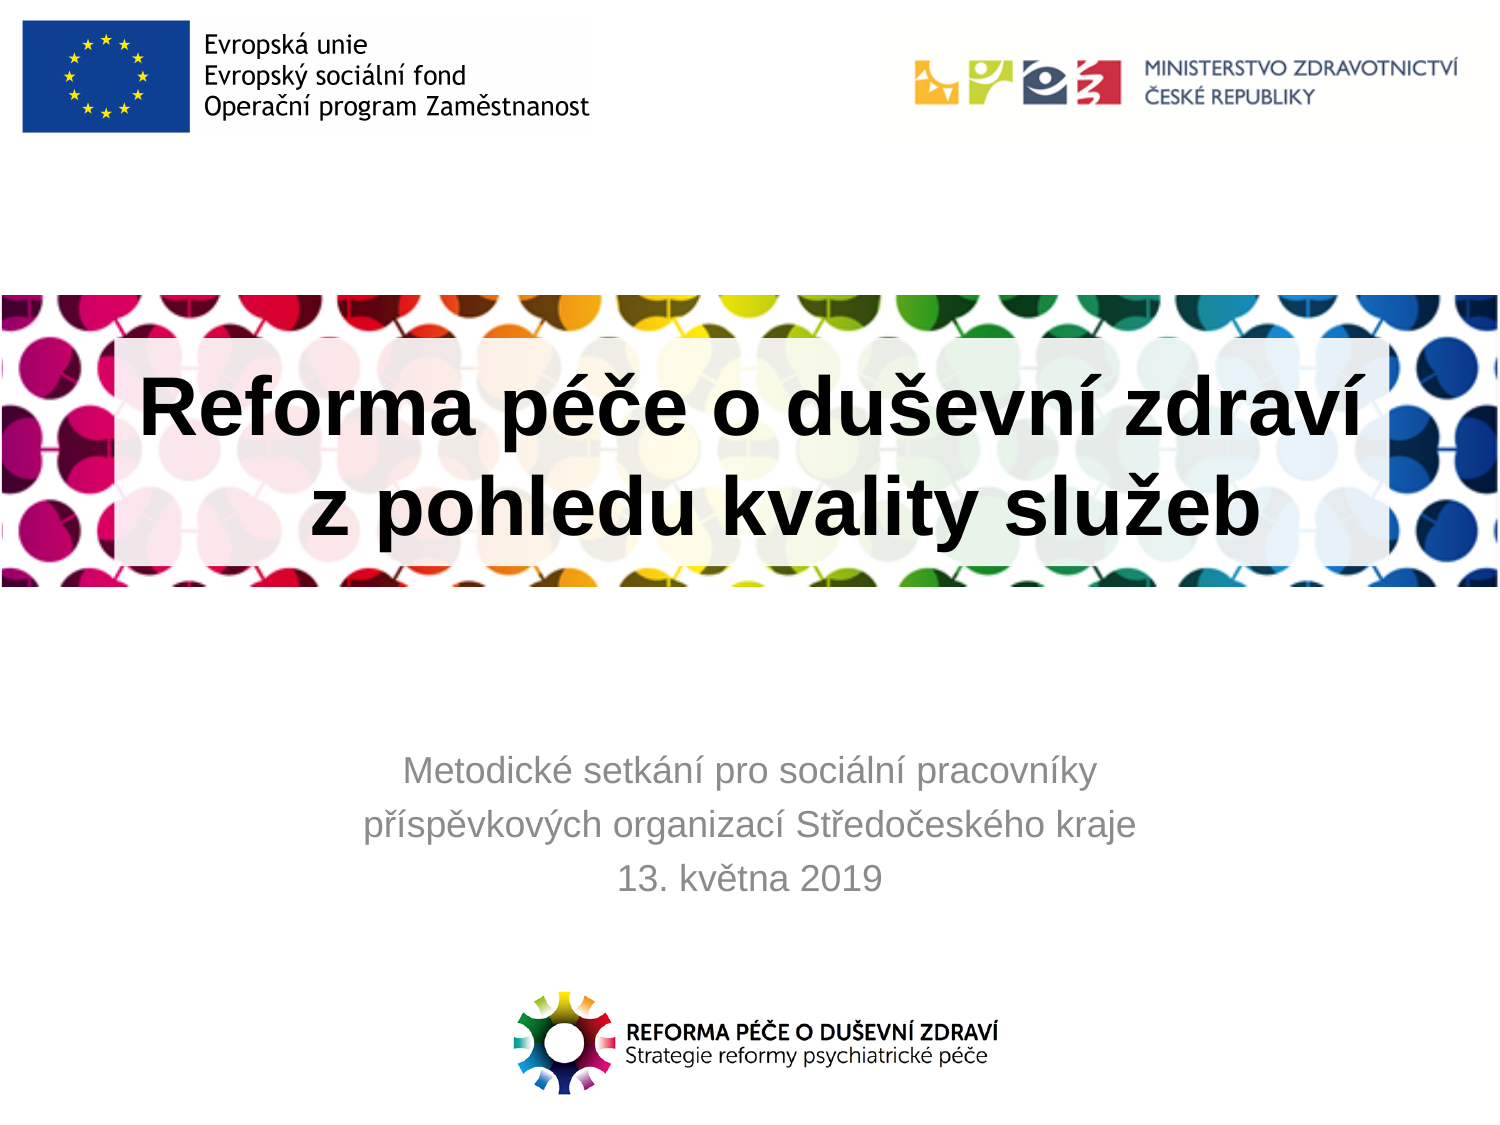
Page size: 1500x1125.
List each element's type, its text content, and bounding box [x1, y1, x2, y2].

title Reforma péče o duševní zdraví z pohledu kvality služeb [114, 338, 1390, 567]
picture [19, 17, 590, 136]
picture [487, 983, 1017, 1102]
picture [1, 295, 1500, 587]
picture [872, 17, 1500, 148]
subtitle Metodické setkání pro sociální pracovníky příspěvkových organizací Středočeského kraje 13. května 2019 [225, 710, 1275, 925]
